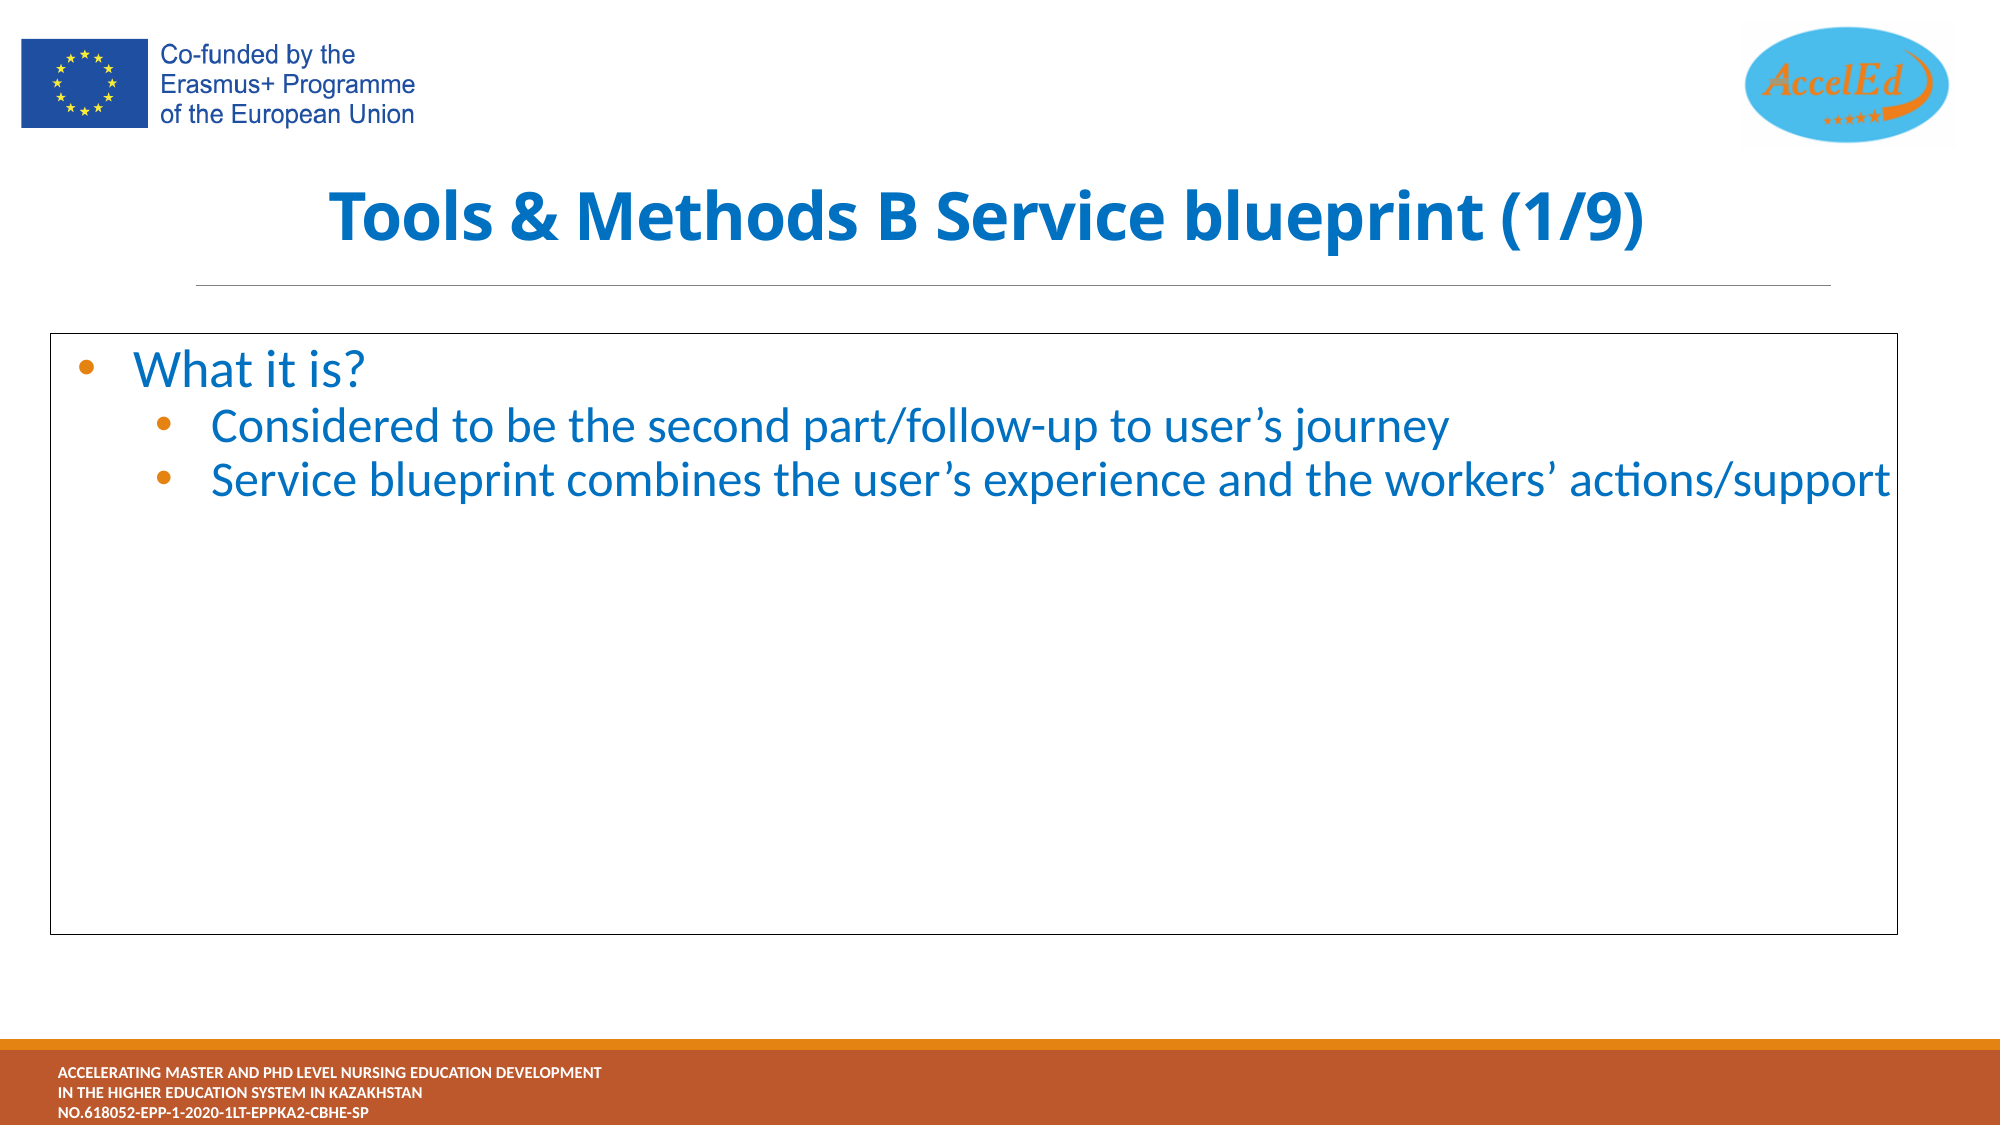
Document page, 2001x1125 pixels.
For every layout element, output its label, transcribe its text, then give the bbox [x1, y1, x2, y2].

picture [1740, 22, 1957, 149]
title Tools & Methods B Service blueprint (1/9) [50, 100, 1898, 263]
picture [0, 20, 578, 144]
list What it is? Considered to be the second part/follow-up to user’s journey Service blueprint combines the user’s experience and the workers’ actions/support [50, 332, 1898, 934]
